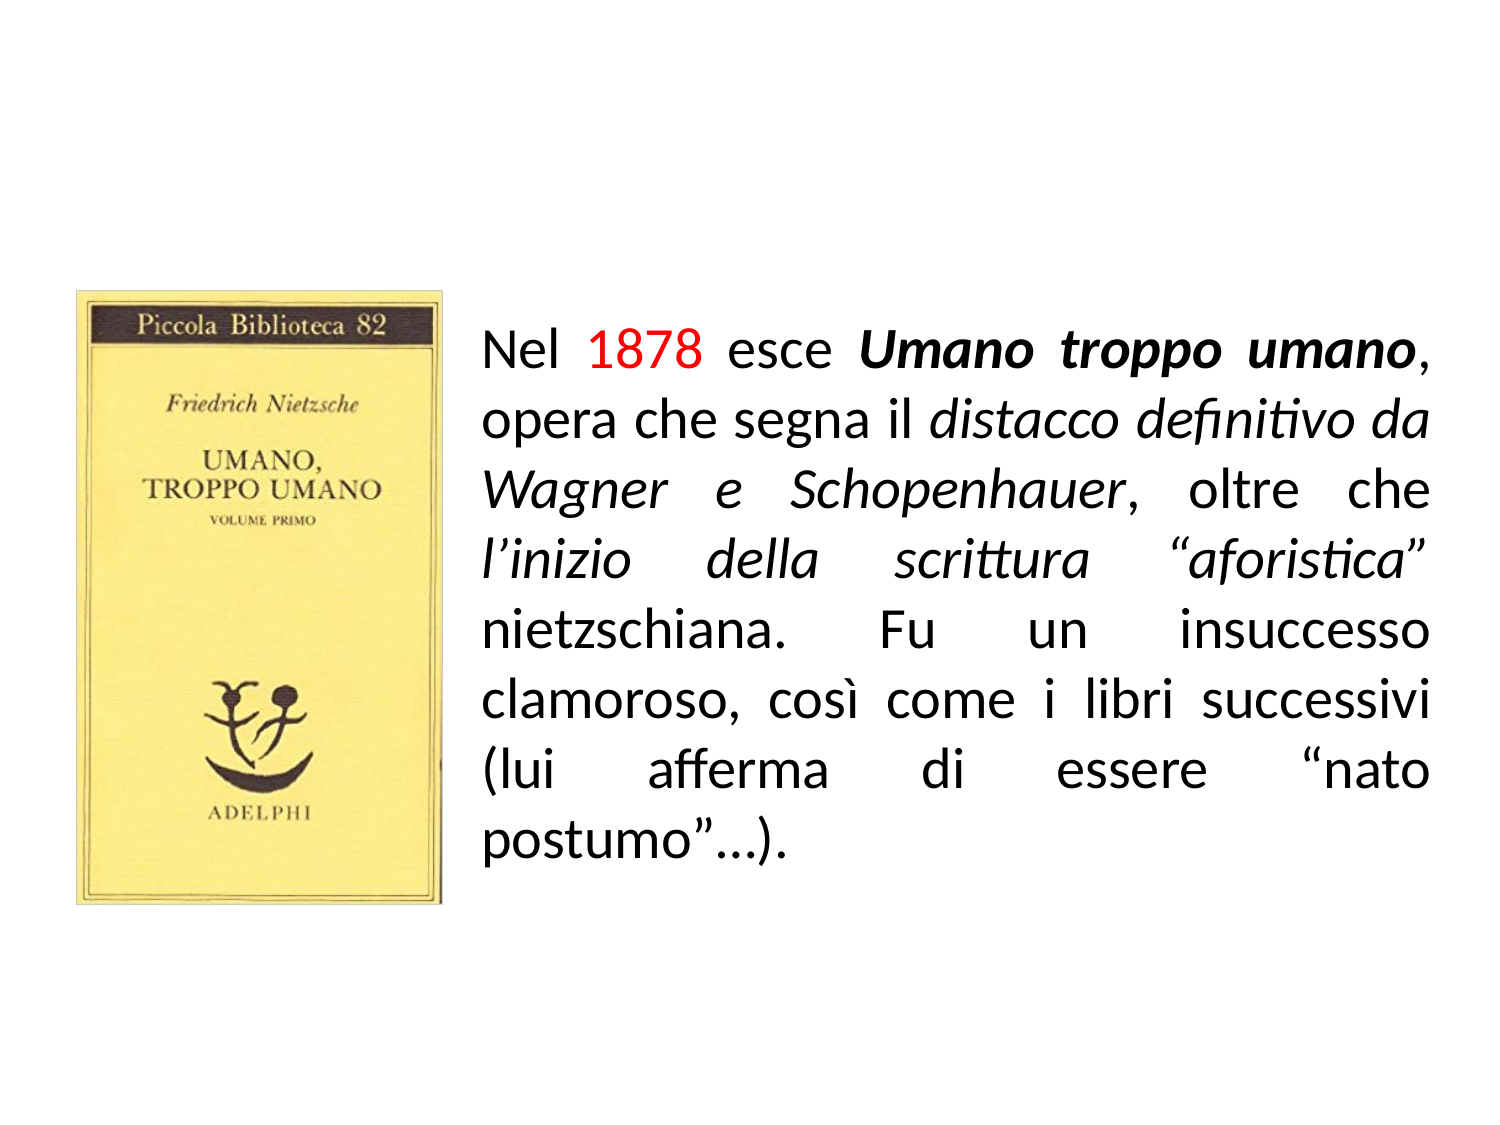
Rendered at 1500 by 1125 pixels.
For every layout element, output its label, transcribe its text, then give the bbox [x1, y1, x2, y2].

picture [76, 290, 443, 906]
text_box Nel 1878 esce Umano troppo umano, opera che segna il distacco definitivo da Wagner e Schopenhauer, oltre che l’inizio della scrittura “aforistica” nietzschiana. Fu un insuccesso clamoroso, così come i libri successivi (lui afferma di essere “nato postumo”…). [466, 302, 1447, 878]
